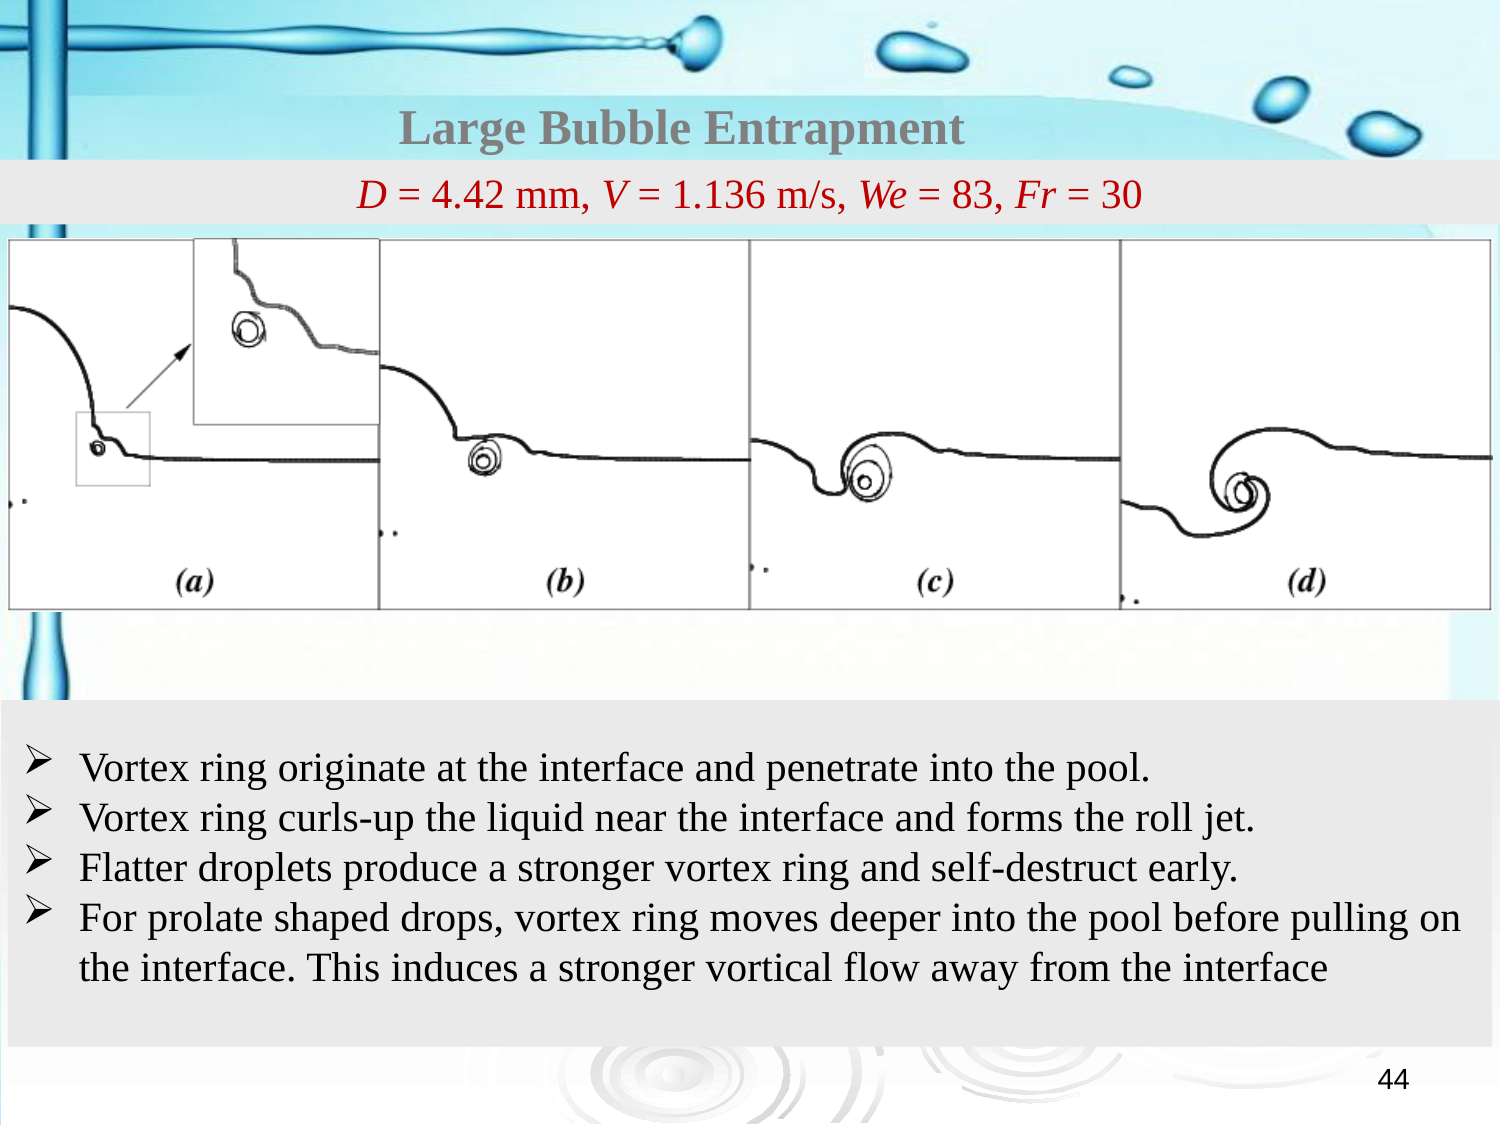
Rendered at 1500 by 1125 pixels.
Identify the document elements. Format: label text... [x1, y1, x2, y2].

slide_number 44 [1074, 1024, 1426, 1103]
text_box Vortex ring originate at the interface and penetrate into the pool. Vortex ring curls-up the liquid near the interface and forms the roll jet. Flatter droplets produce a stronger vortex ring and self-destruct early. For prolate shaped drops, vortex ring moves deeper into the pool before pulling on the interface. This induces a stronger vortical flow away from the interface [6, 730, 1494, 1049]
picture [0, 0, 1500, 158]
picture [0, 226, 1500, 1125]
text_box Large Bubble Entrapment [212, 86, 1152, 158]
text_box D = 4.42 mm, V = 1.136 m/s, We = 83, Fr = 30 [0, 158, 1500, 226]
